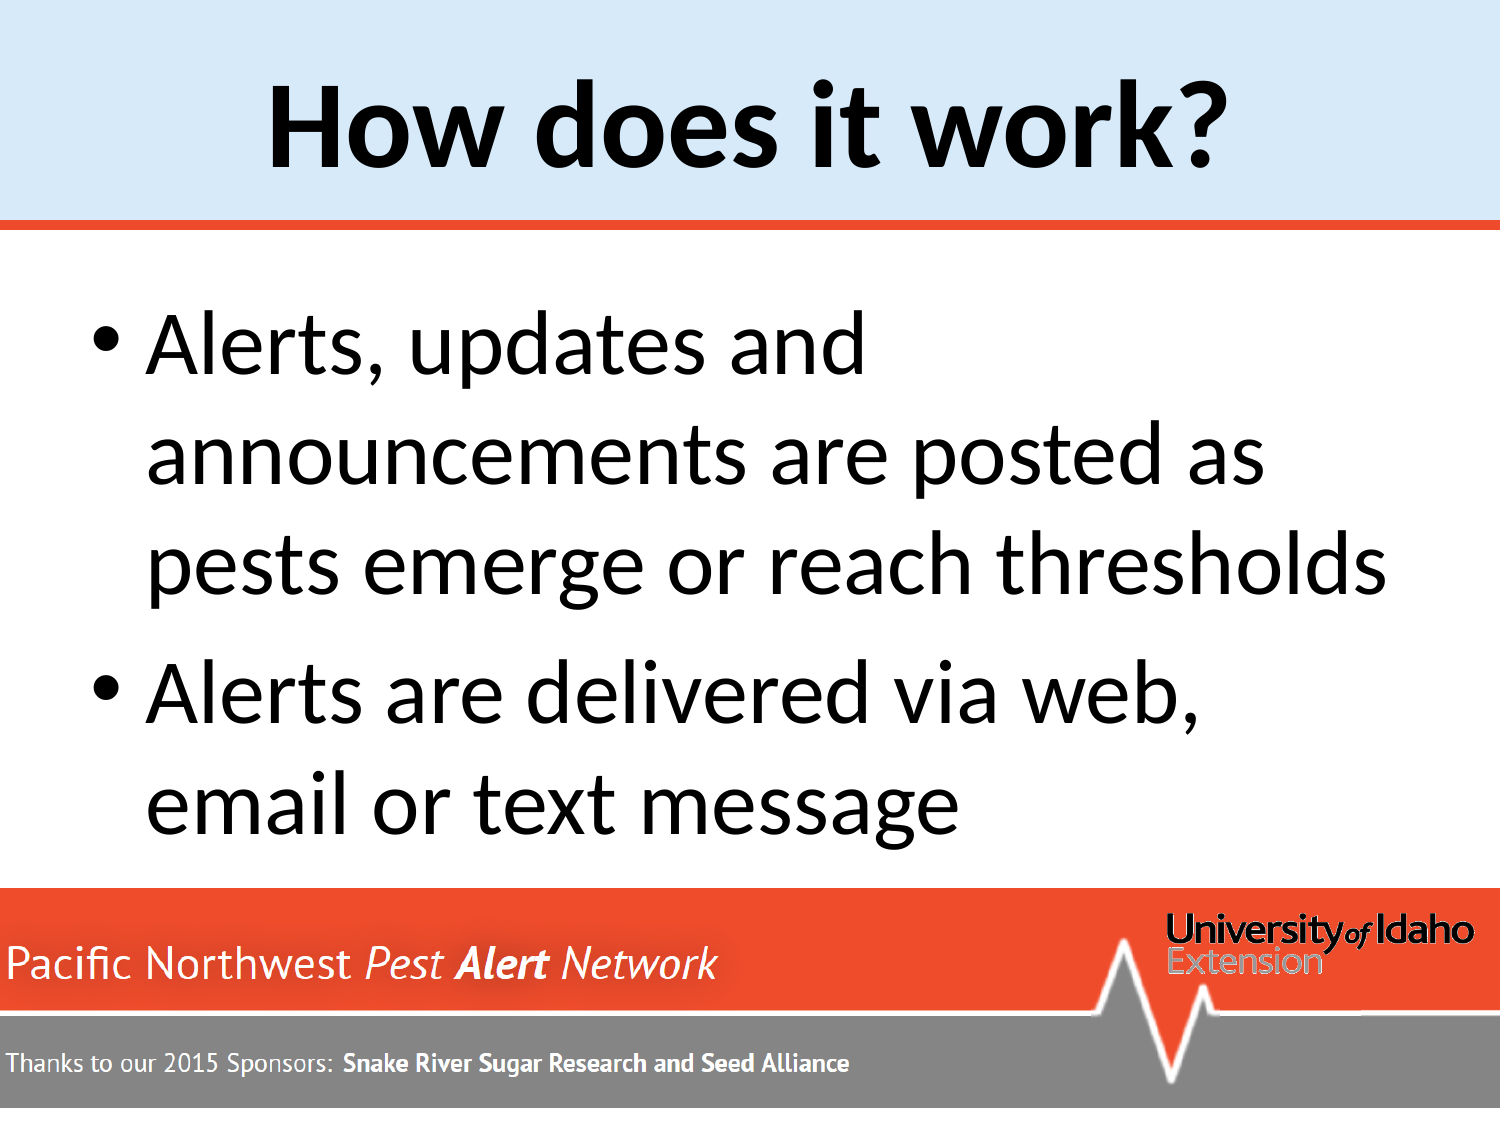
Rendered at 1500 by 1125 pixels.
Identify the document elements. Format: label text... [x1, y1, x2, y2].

title How does it work? [12, 24, 1488, 245]
list Alerts, updates and announcements are posted as pests emerge or reach thresholds Alerts are delivered via web, email or text message [75, 275, 1425, 868]
picture [0, 877, 1500, 1125]
